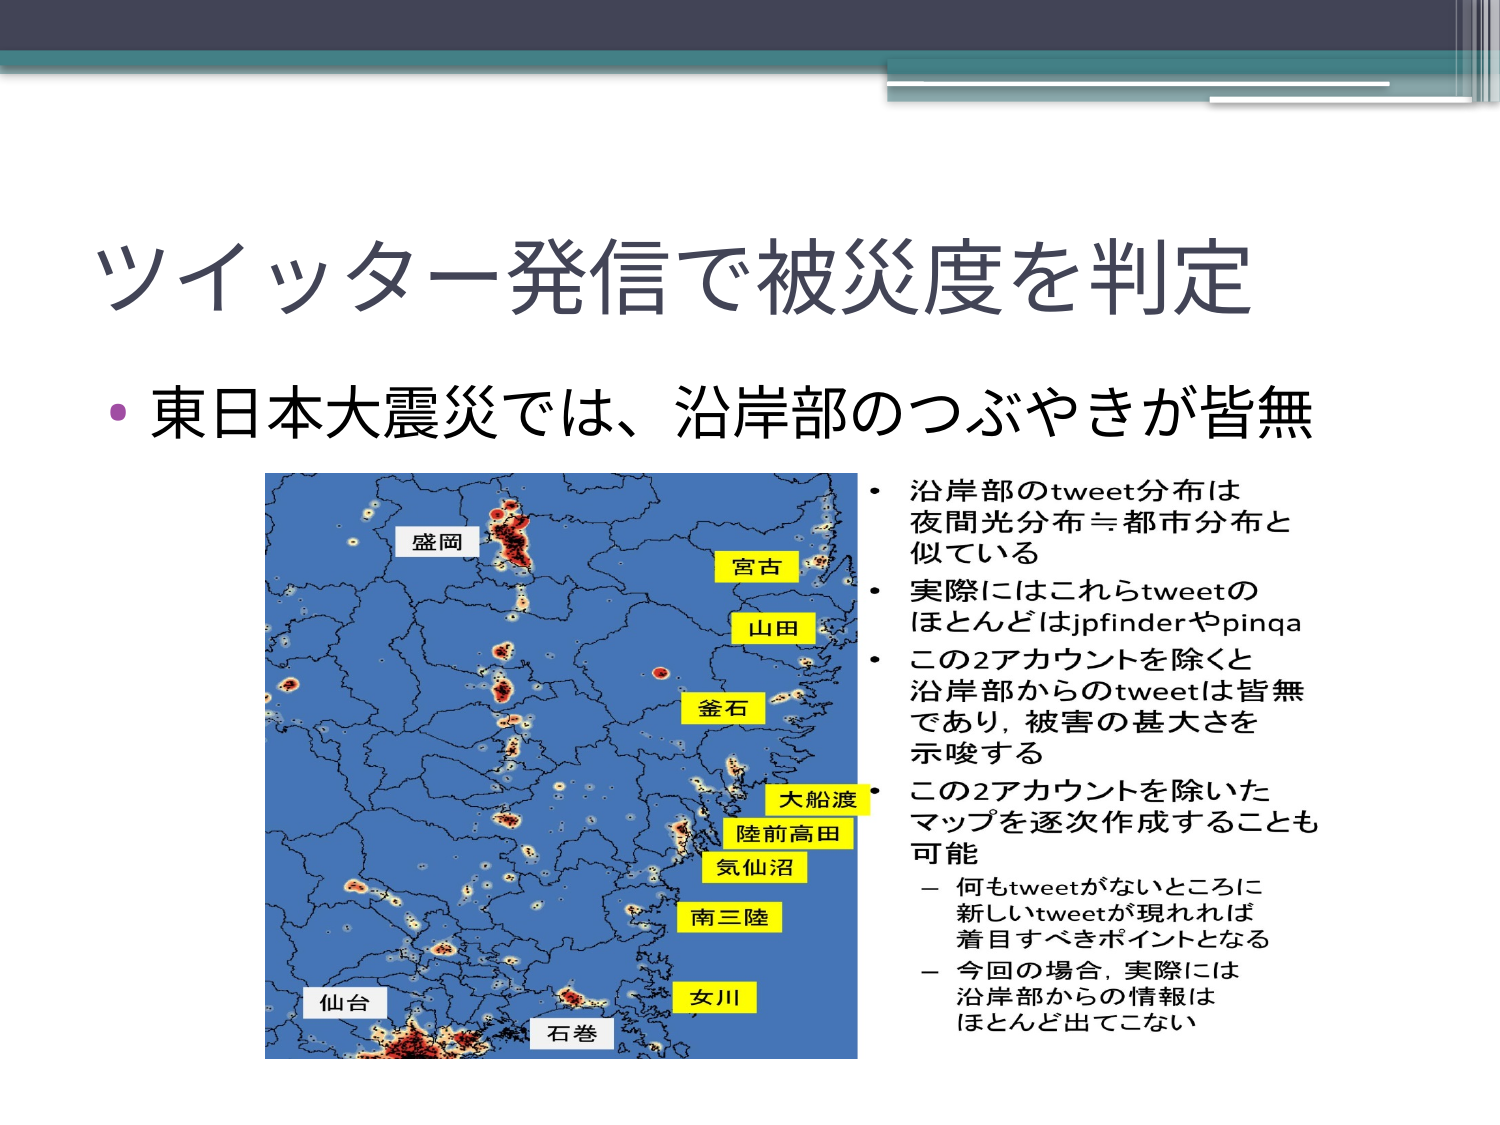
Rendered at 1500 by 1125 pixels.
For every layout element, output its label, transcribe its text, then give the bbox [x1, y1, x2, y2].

title ツイッター発信で被災度を判定 [75, 187, 1425, 363]
list 東日本大震災では、沿岸部のつぶやきが皆無 [75, 368, 1425, 1079]
picture [265, 472, 1332, 1059]
